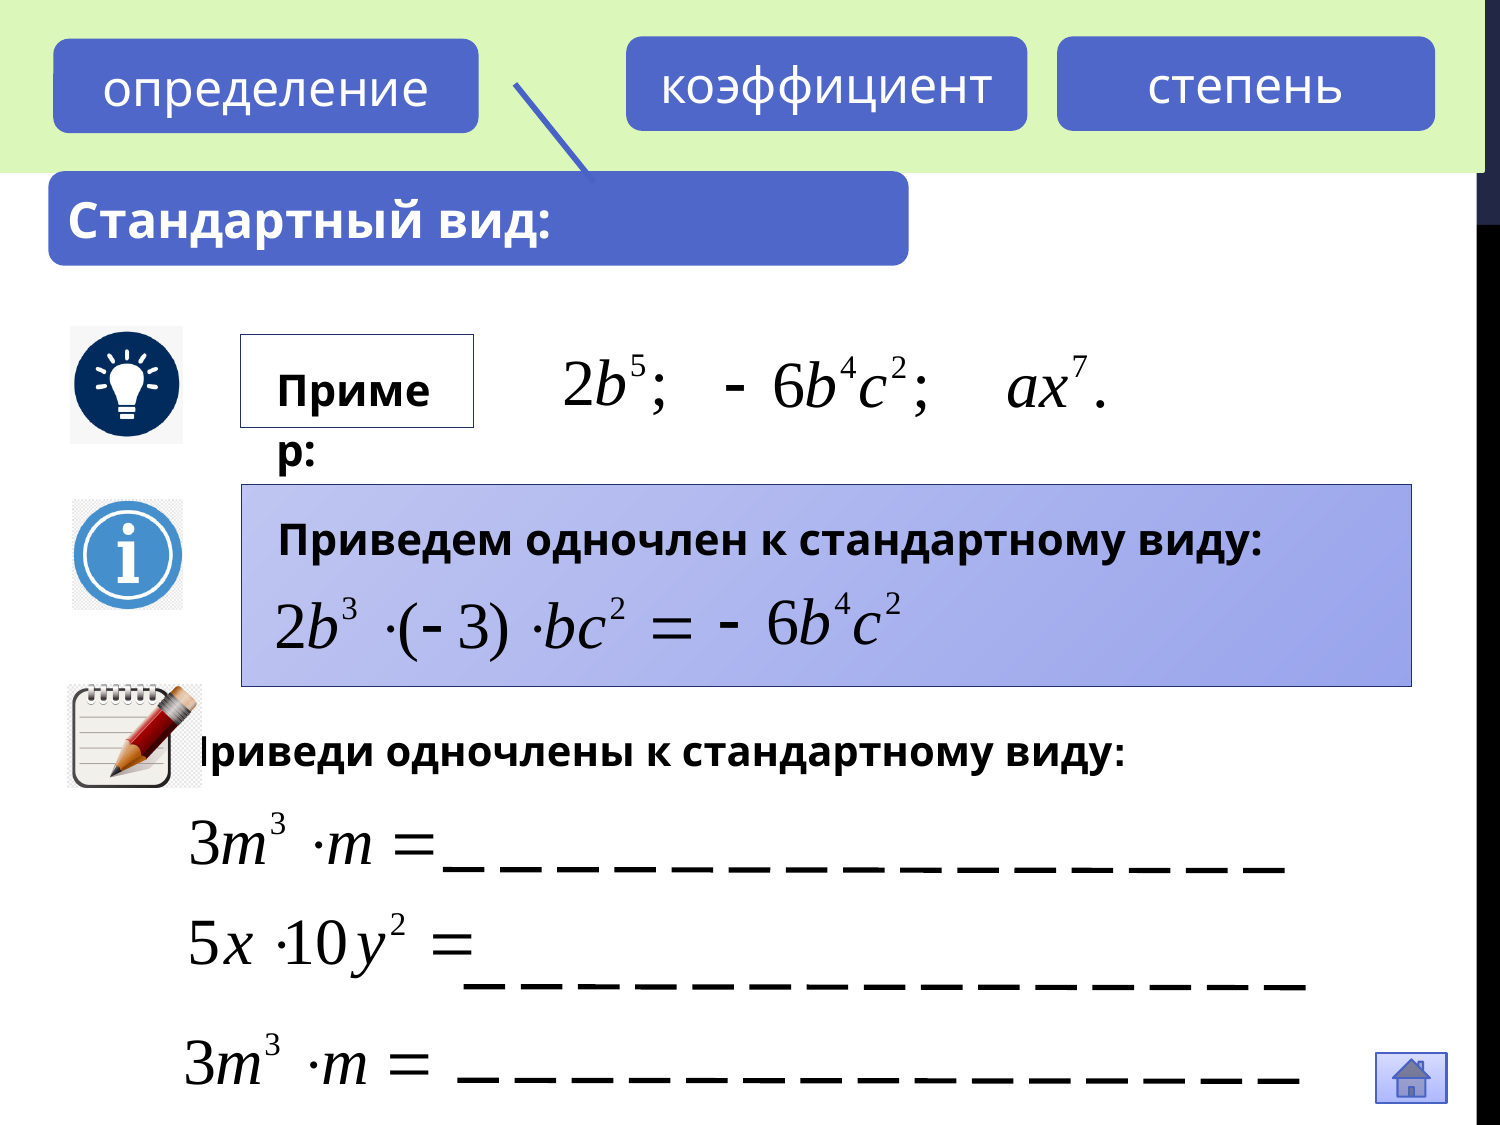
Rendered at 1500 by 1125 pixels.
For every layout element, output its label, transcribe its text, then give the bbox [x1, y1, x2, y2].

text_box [181, 897, 475, 994]
text_box степень [1054, 33, 1438, 134]
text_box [997, 340, 1117, 422]
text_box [553, 339, 678, 430]
text_box Приведи одночлены к стандартному виду: [212, 717, 1142, 783]
text_box коэффициент [623, 33, 1030, 134]
text_box [1375, 1052, 1448, 1104]
text_box [0, 0, 1485, 173]
text_box Пример: [240, 334, 474, 428]
text_box Стандартный вид: [45, 168, 911, 269]
picture [67, 684, 203, 789]
picture [71, 498, 183, 610]
picture [69, 325, 183, 444]
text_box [265, 582, 692, 678]
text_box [715, 341, 939, 433]
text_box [709, 577, 914, 660]
text_box определение [50, 36, 481, 136]
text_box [181, 798, 438, 880]
text_box Приведем одночлен к стандартному виду: [241, 484, 1412, 687]
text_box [514, 83, 595, 184]
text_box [176, 1017, 432, 1100]
